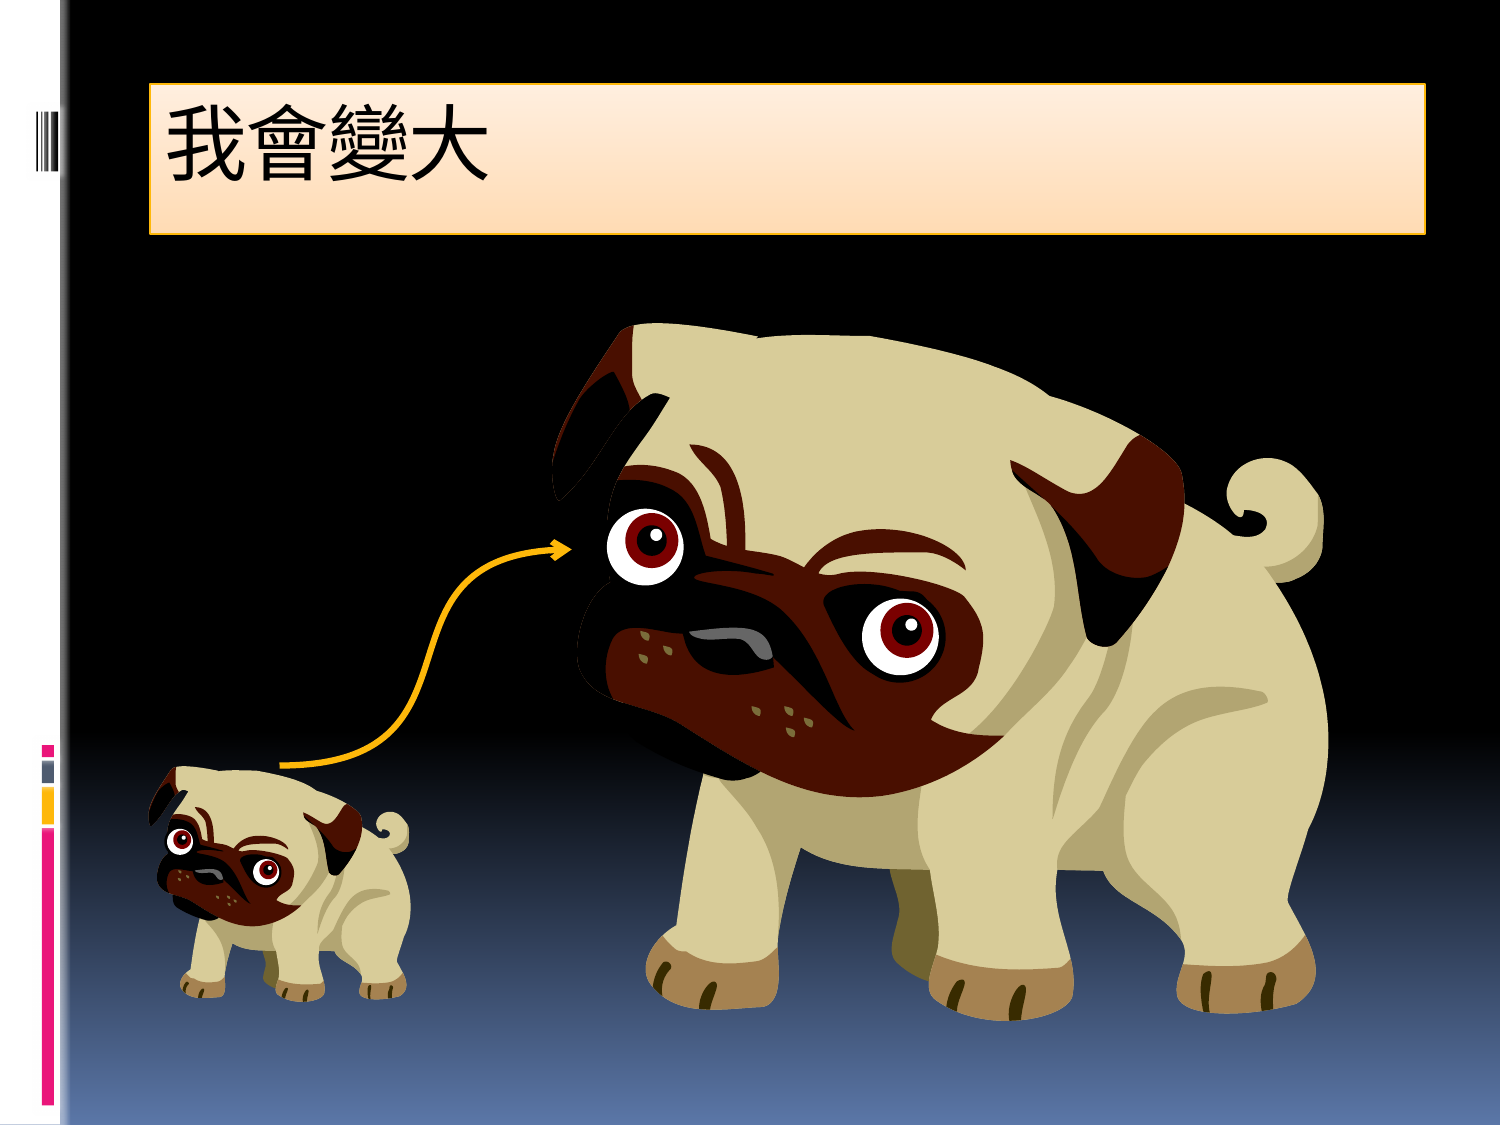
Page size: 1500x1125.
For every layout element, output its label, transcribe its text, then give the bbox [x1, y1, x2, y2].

title 我會變大 [149, 83, 1426, 235]
picture [147, 762, 414, 1007]
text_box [317, 510, 535, 805]
picture [548, 313, 1338, 1036]
